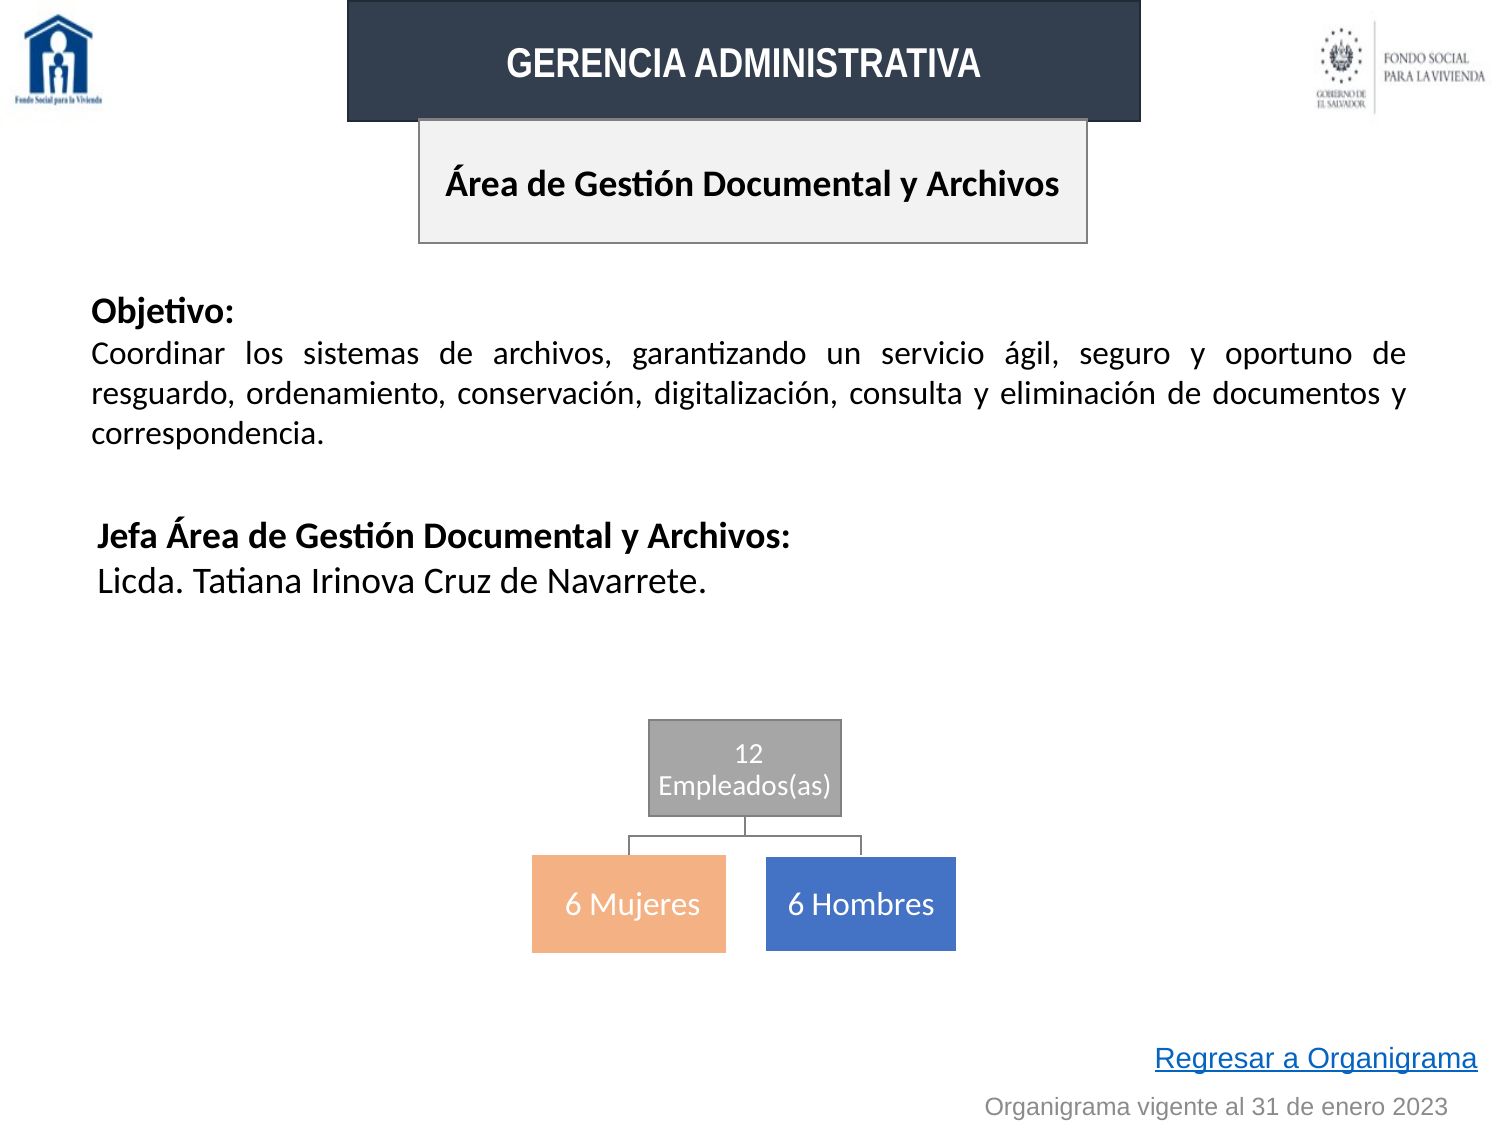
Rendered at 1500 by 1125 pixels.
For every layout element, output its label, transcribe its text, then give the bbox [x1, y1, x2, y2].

picture [0, 0, 1500, 1125]
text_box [498, 720, 993, 953]
text_box Objetivo: Coordinar los sistemas de archivos, garantizando un servicio ágil, seguro y oportuno de resguardo, ordenamiento, conservación, digitalización, consulta y eliminación de documentos y correspondencia. [76, 278, 1424, 459]
footer Organigrama vigente al 31 de enero 2023 [916, 1075, 1500, 1125]
text_box Área de Gestión Documental y Archivos [418, 118, 1088, 244]
text_box Regresar a Organigrama [1139, 1031, 1500, 1075]
text_box Jefa Área de Gestión Documental y Archivos: Licda. Tatiana Irinova Cruz de Navarrete. [82, 503, 821, 609]
text_box GERENCIA ADMINISTRATIVA [347, 0, 1141, 122]
